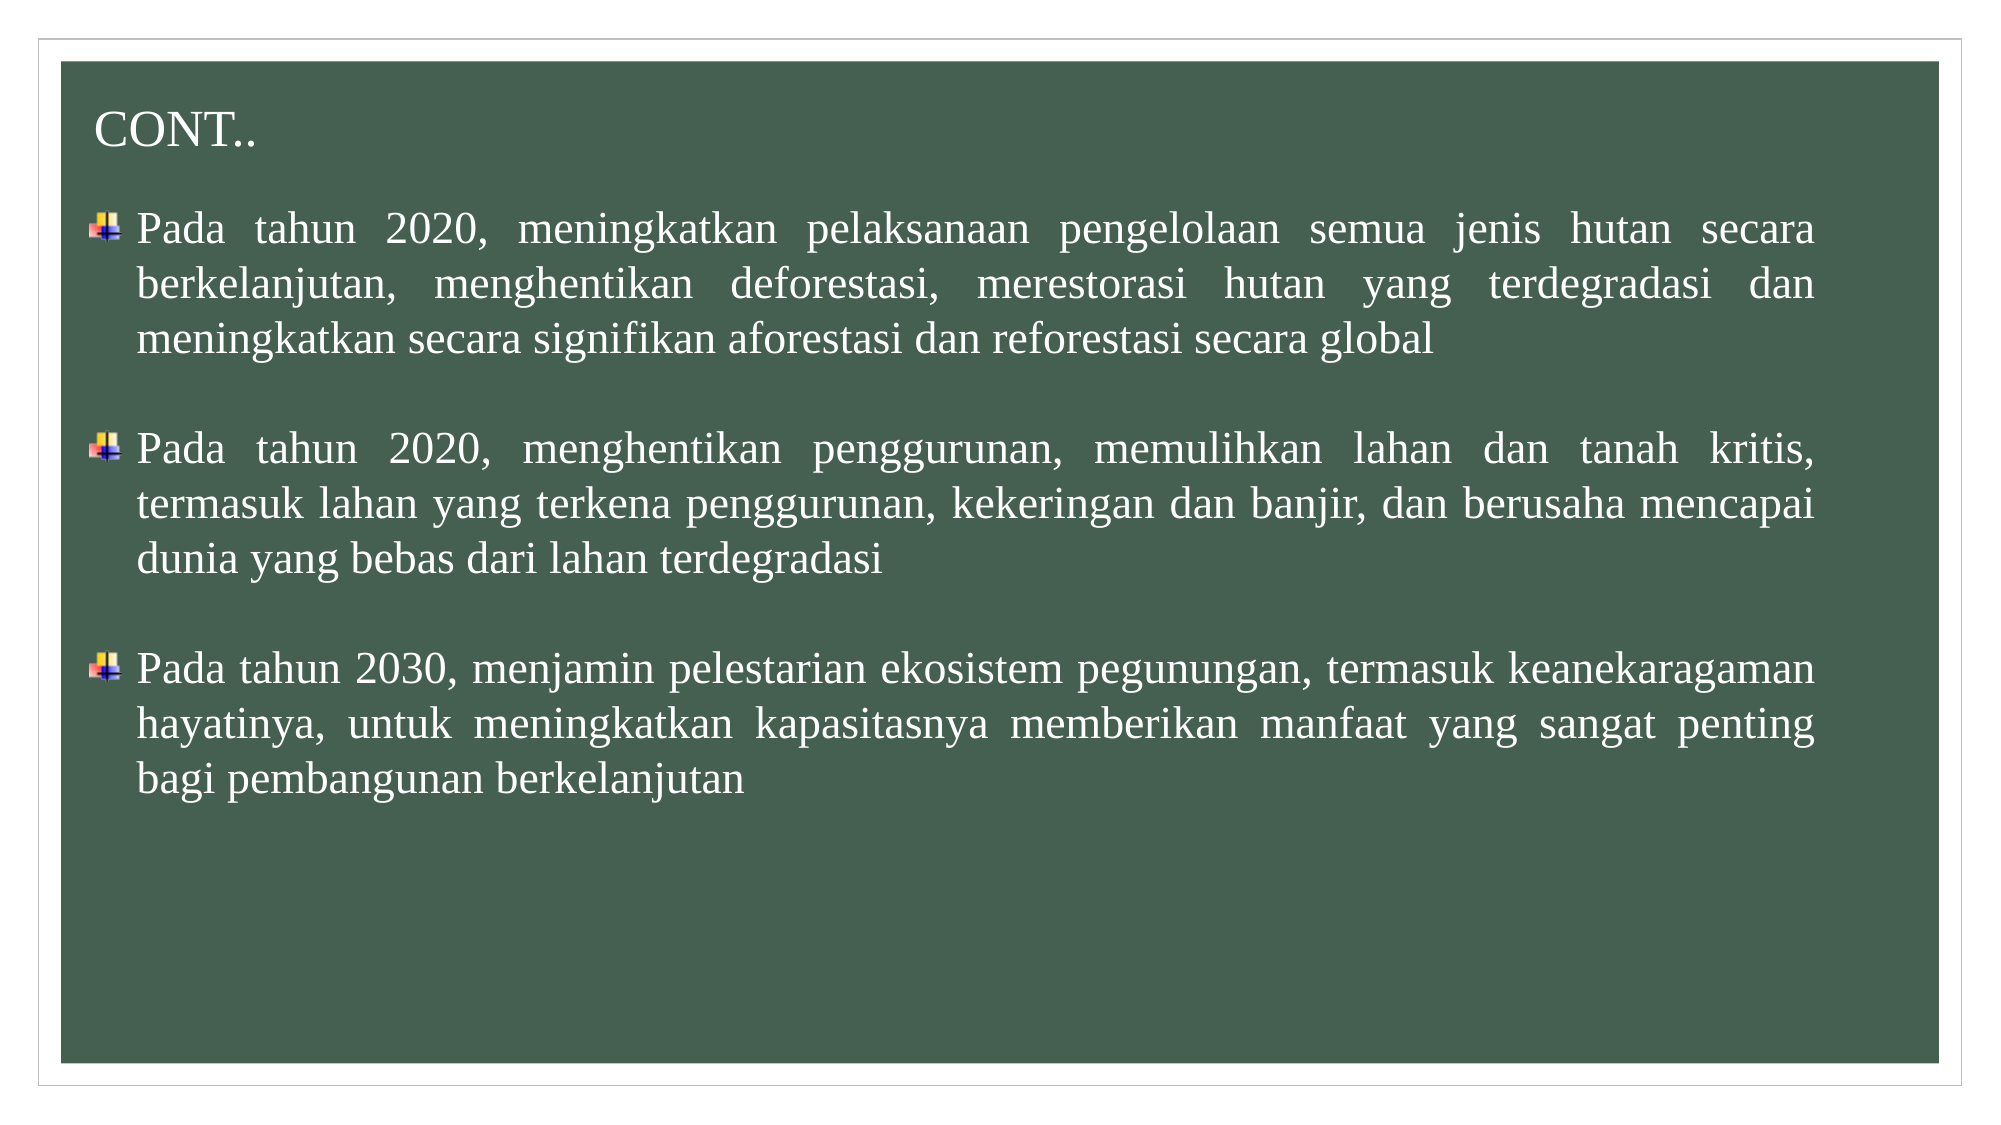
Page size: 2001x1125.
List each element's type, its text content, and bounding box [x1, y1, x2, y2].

text_box CONT.. [79, 87, 296, 165]
picture [89, 209, 122, 242]
picture [89, 429, 122, 462]
text_box Pada tahun 2020, meningkatkan pelaksanaan pengelolaan semua jenis hutan secara berkelanjutan, menghentikan deforestasi, merestorasi hutan yang terdegradasi dan meningkatkan secara signifikan aforestasi dan reforestasi secara global Pada tahun 2020, menghentikan penggurunan, memulihkan lahan dan tanah kritis, termasuk lahan yang terkena penggurunan, kekeringan dan banjir, dan berusaha mencapai dunia yang bebas dari lahan terdegradasi Pada tahun 2030, menjamin pelestarian ekosistem pegunungan, termasuk keanekaragaman hayatinya, untuk meningkatkan kapasitasnya memberikan manfaat yang sangat penting bagi pembangunan berkelanjutan [75, 190, 1832, 856]
picture [89, 649, 122, 682]
